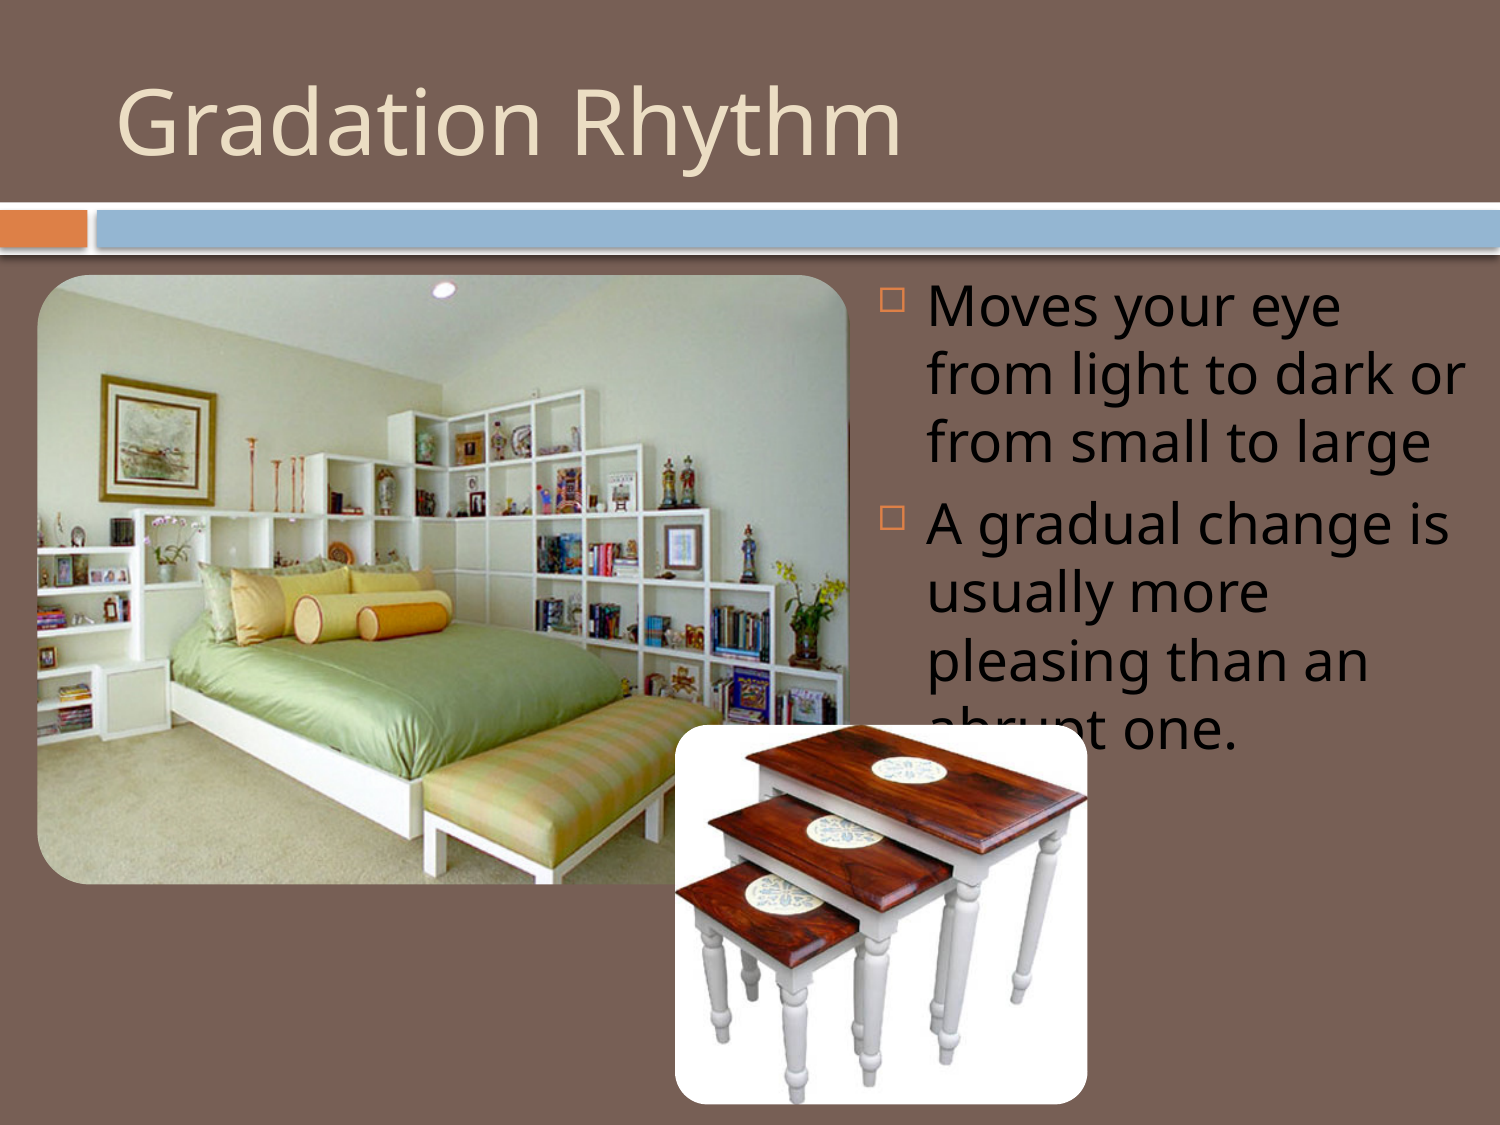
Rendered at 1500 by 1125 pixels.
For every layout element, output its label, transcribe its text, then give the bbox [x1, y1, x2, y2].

picture [37, 274, 851, 885]
list Moves your eye from light to dark or from small to large A gradual change is usually more pleasing than an abrupt one. [862, 262, 1500, 775]
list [674, 724, 1088, 1105]
title Gradation Rhythm [99, 37, 1438, 200]
